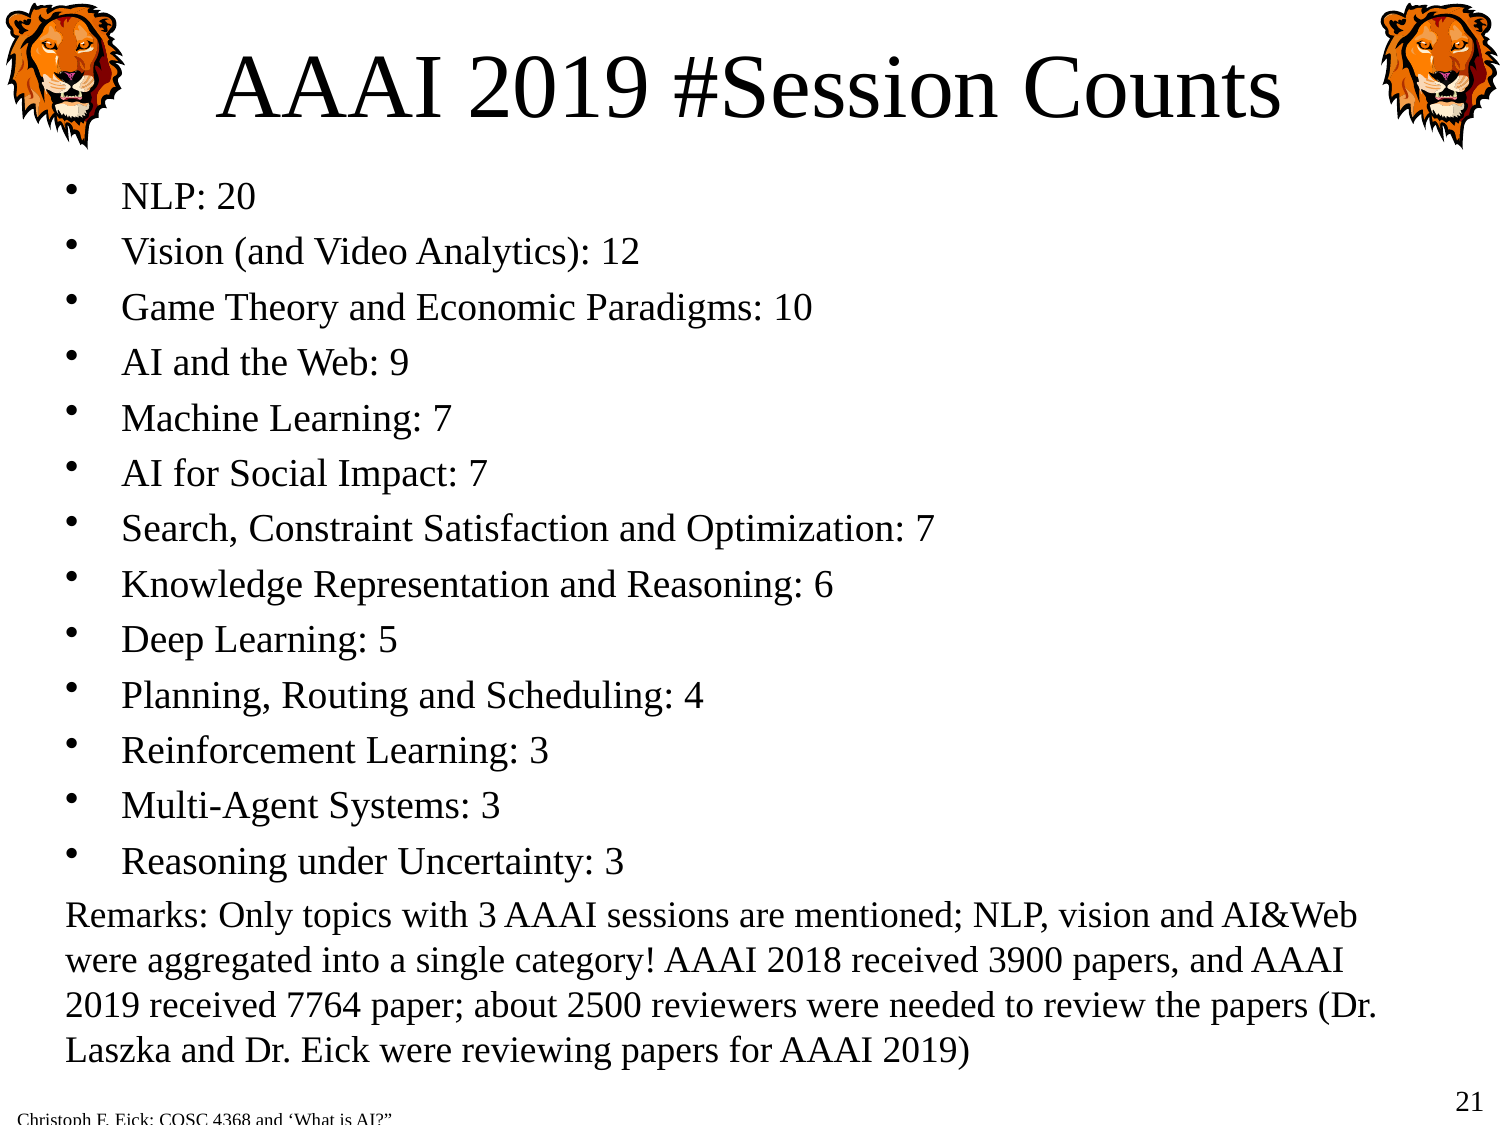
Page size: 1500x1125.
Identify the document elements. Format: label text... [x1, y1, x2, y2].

list NLP: 20 Vision (and Video Analytics): 12 Game Theory and Economic Paradigms: 10 AI and the Web: 9 Machine Learning: 7 AI for Social Impact: 7 Search, Constraint Satisfaction and Optimization: 7 Knowledge Representation and Reasoning: 6 Deep Learning: 5 Planning, Routing and Scheduling: 4 Reinforcement Learning: 3 Multi-Agent Systems: 3 Reasoning under Uncertainty: 3 Remarks: Only topics with 3 AAAI sessions are mentioned; NLP, vision and AI&Web were aggregated into a single category! AAAI 2018 received 3900 papers, and AAAI 2019 received 7764 paper; about 2500 reviewers were needed to review the papers (Dr. Laszka and Dr. Eick were reviewing papers for AAAI 2019) [50, 162, 1438, 838]
title AAAI 2019 #Session Counts [112, 0, 1388, 162]
slide_number 21 [1187, 1074, 1500, 1125]
